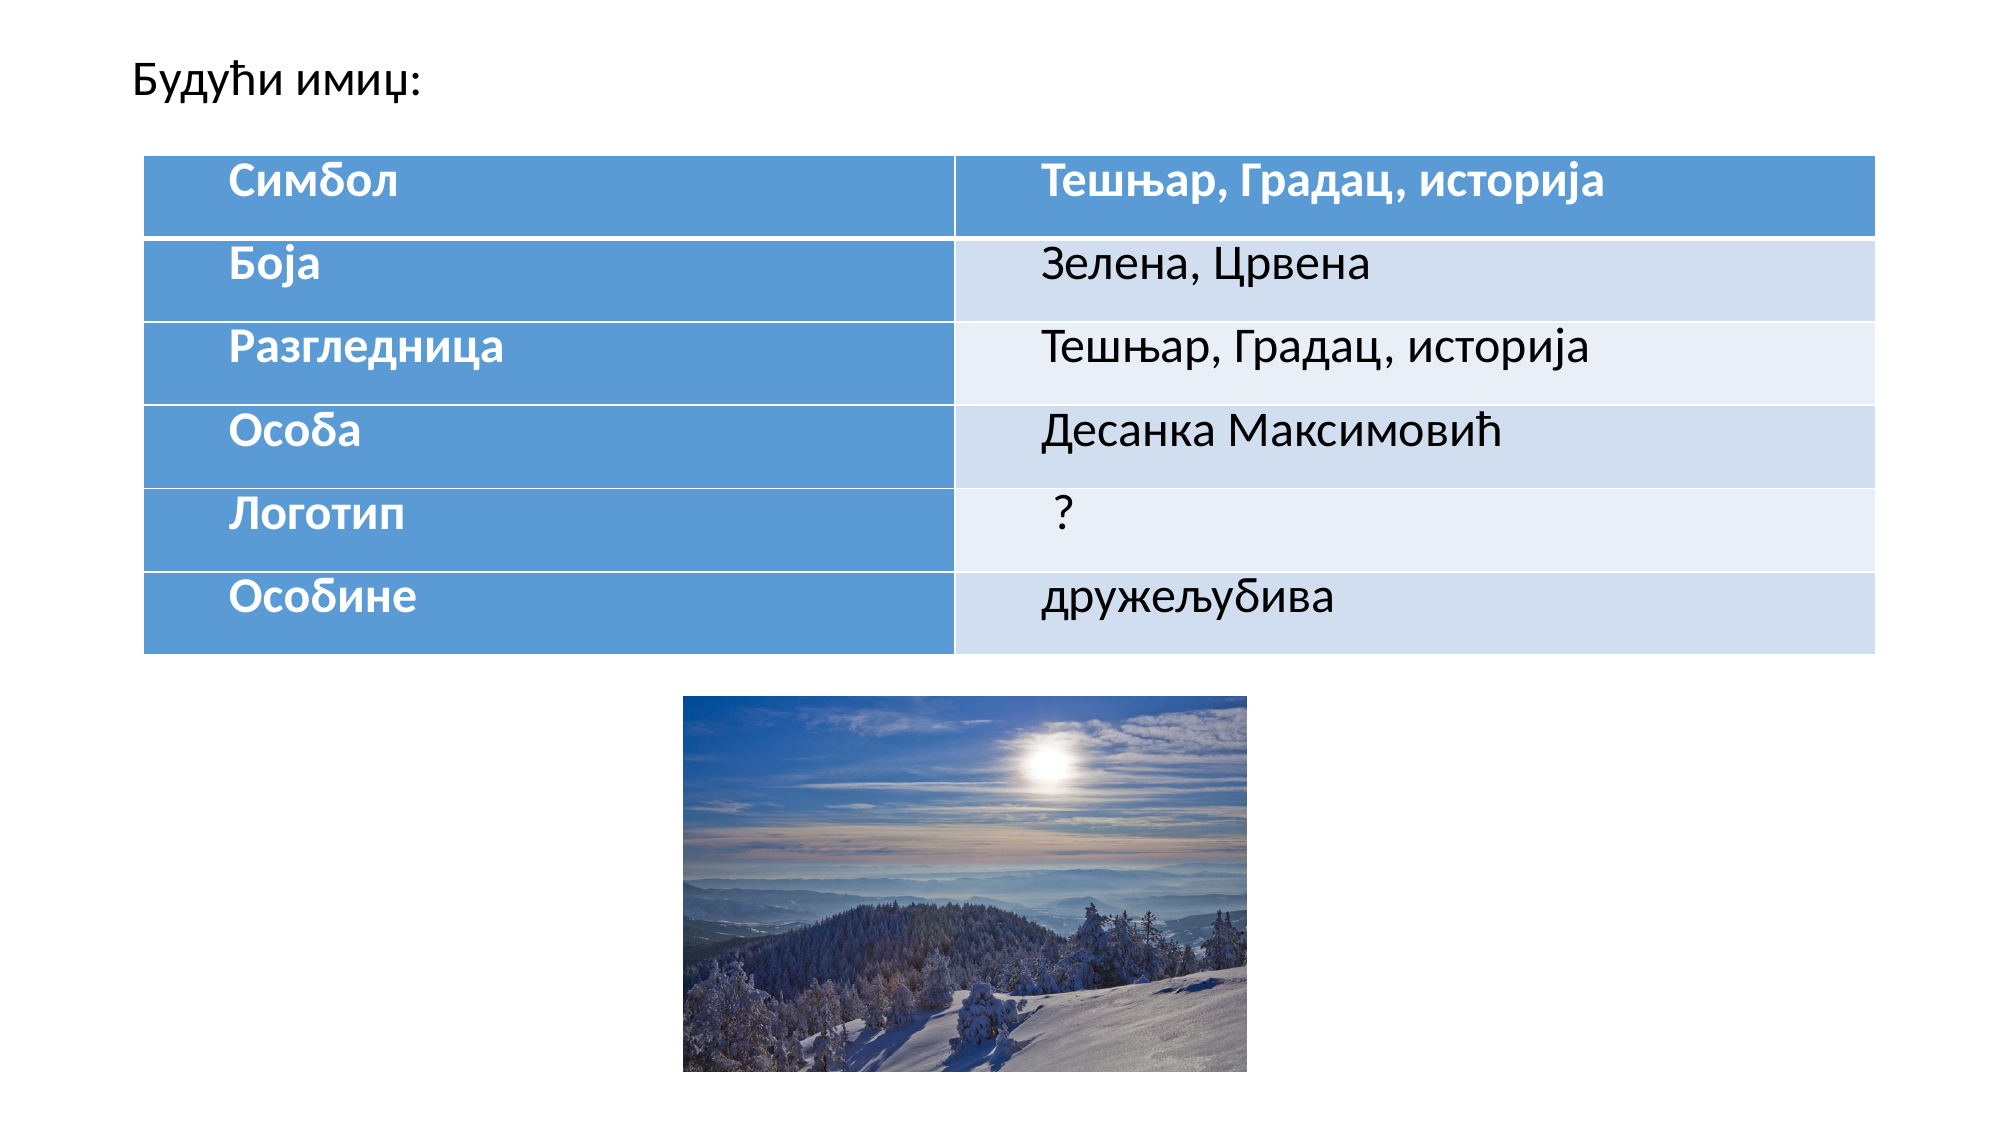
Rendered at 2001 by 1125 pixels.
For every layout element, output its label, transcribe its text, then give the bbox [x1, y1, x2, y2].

table_cell Разгледница [144, 323, 954, 404]
table_cell Боја [144, 241, 954, 321]
table_cell ? [956, 489, 1875, 571]
picture [683, 696, 1247, 1072]
table_cell дружељубива [956, 573, 1875, 654]
table_header Симбол [144, 156, 954, 236]
subtitle Будући имиџ: [117, 44, 1743, 125]
text_box [25, 13, 750, 739]
table_cell Десанка Максимовић [956, 406, 1875, 488]
table_cell Зелена, Црвена [956, 241, 1875, 321]
table_cell Особа [144, 406, 954, 488]
table_cell Логотип [144, 489, 954, 571]
table_cell Особине [144, 573, 954, 654]
table_header Тешњар, Градац, историја [956, 156, 1875, 236]
table_cell Тешњар, Градац, историја [956, 323, 1875, 404]
